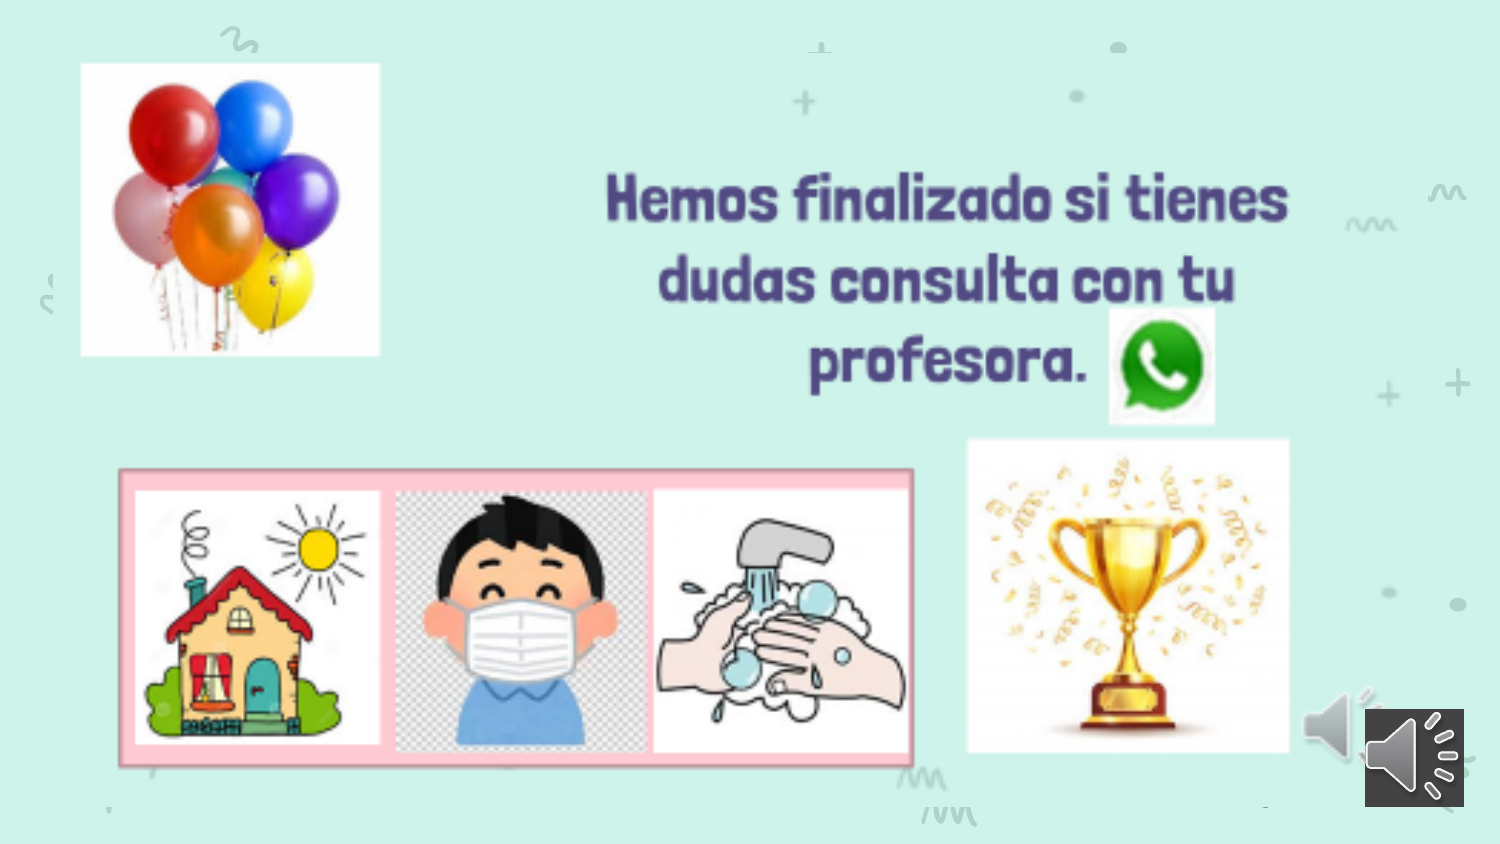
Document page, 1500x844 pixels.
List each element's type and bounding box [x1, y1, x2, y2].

picture [53, 53, 1465, 809]
